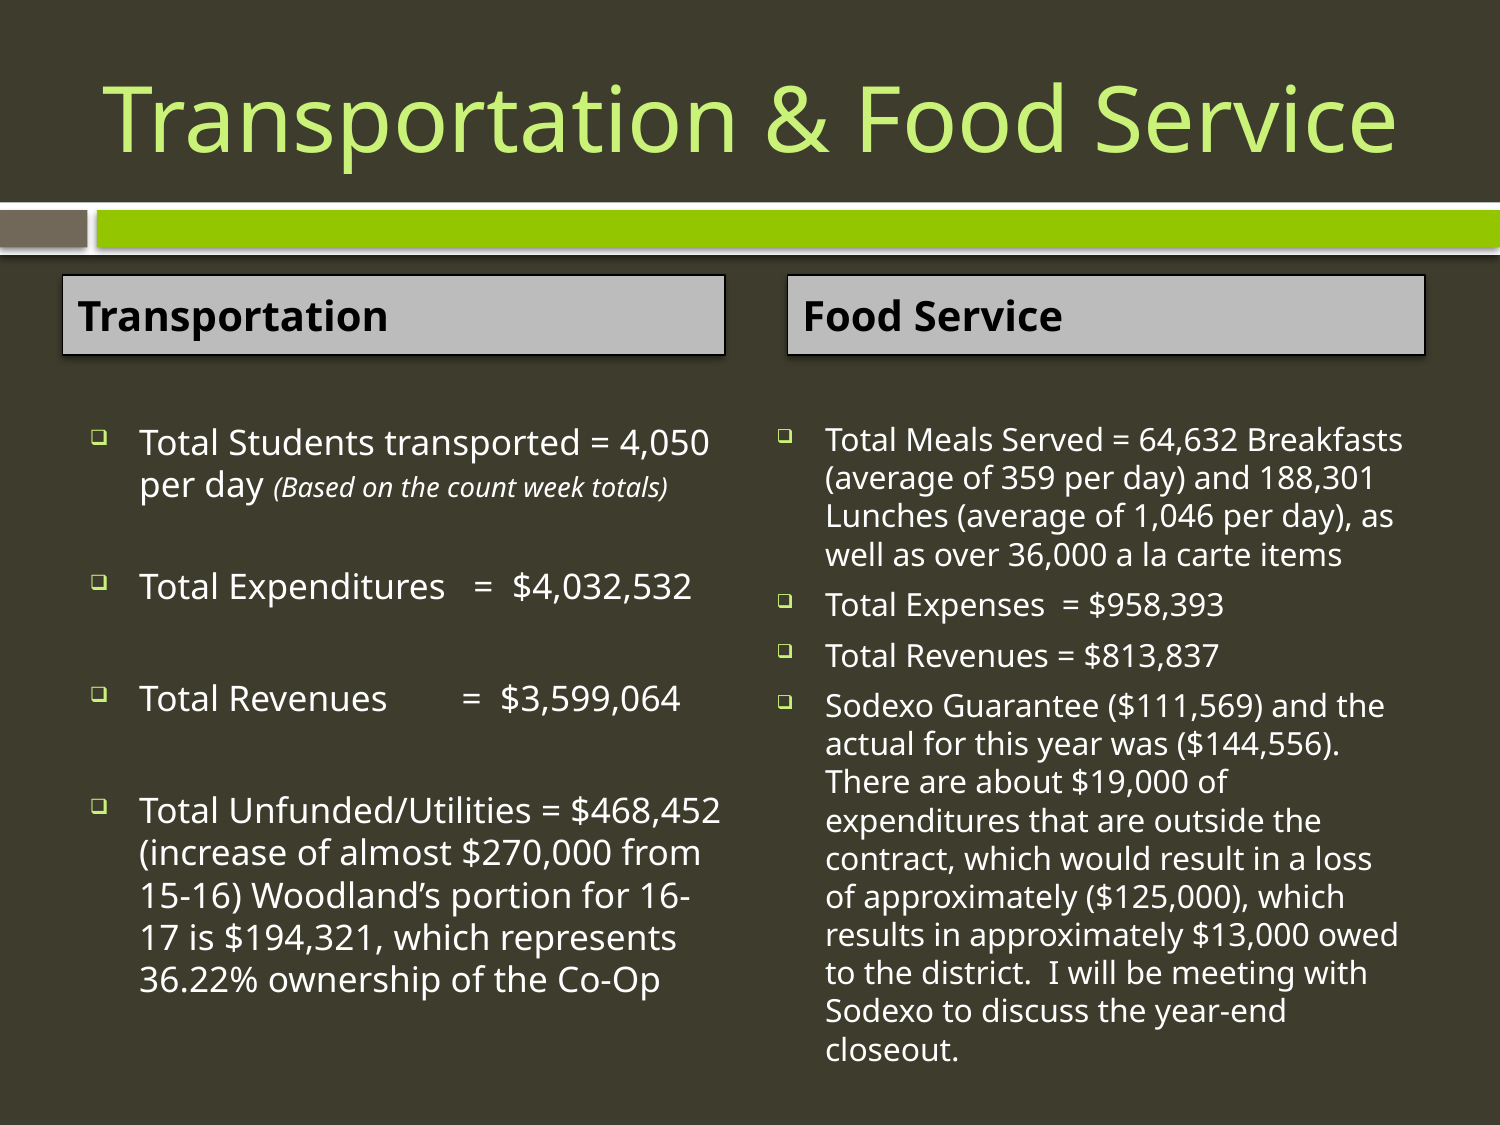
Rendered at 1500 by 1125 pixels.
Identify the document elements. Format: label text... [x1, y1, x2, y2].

title Transportation & Food Service [87, 44, 1425, 188]
list Food Service [787, 274, 1426, 356]
list Transportation [62, 274, 726, 356]
list Total Meals Served = 64,632 Breakfasts (average of 359 per day) and 188,301 Lunches (average of 1,046 per day), as well as over 36,000 a la carte items Total Expenses = $958,393 Total Revenues = $813,837 Sodexo Guarantee ($111,569) and the actual for this year was ($144,556). There are about $19,000 of expenditures that are outside the contract, which would result in a loss of approximately ($125,000), which results in approximately $13,000 owed to the district. I will be meeting with Sodexo to discuss the year-end closeout. [761, 412, 1425, 1100]
list Total Students transported = 4,050 per day (Based on the count week totals) Total Expenditures = $4,032,532 Total Revenues = $3,599,064 Total Unfunded/Utilities = $468,452 (increase of almost $270,000 from 15-16) Woodland’s portion for 16-17 is $194,321, which represents 36.22% ownership of the Co-Op [75, 412, 738, 1050]
